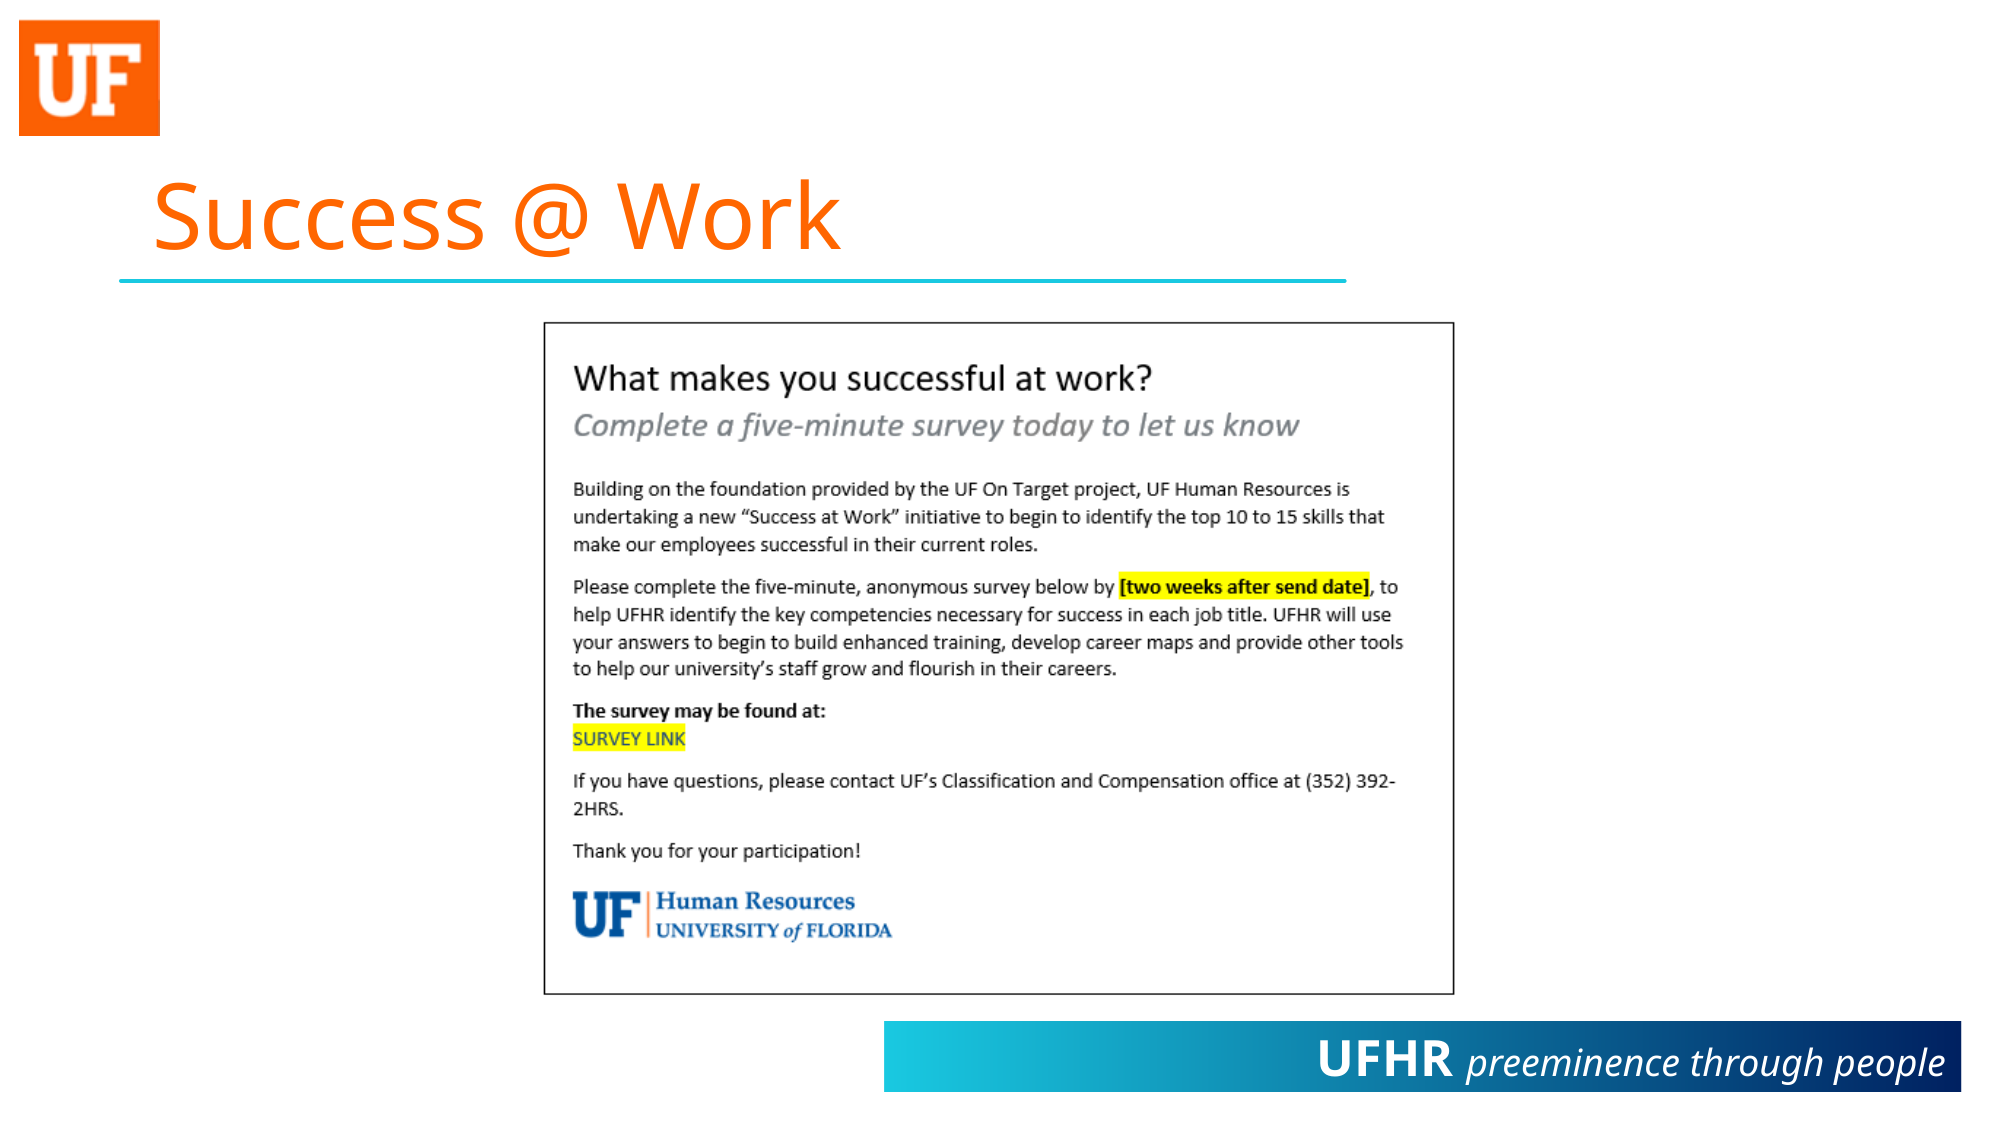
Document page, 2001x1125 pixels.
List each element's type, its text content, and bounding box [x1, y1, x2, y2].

title Success @ Work [137, 59, 1863, 278]
picture [19, 19, 160, 136]
text_box UFHR preeminence through people [883, 1021, 1962, 1093]
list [525, 299, 1475, 1014]
